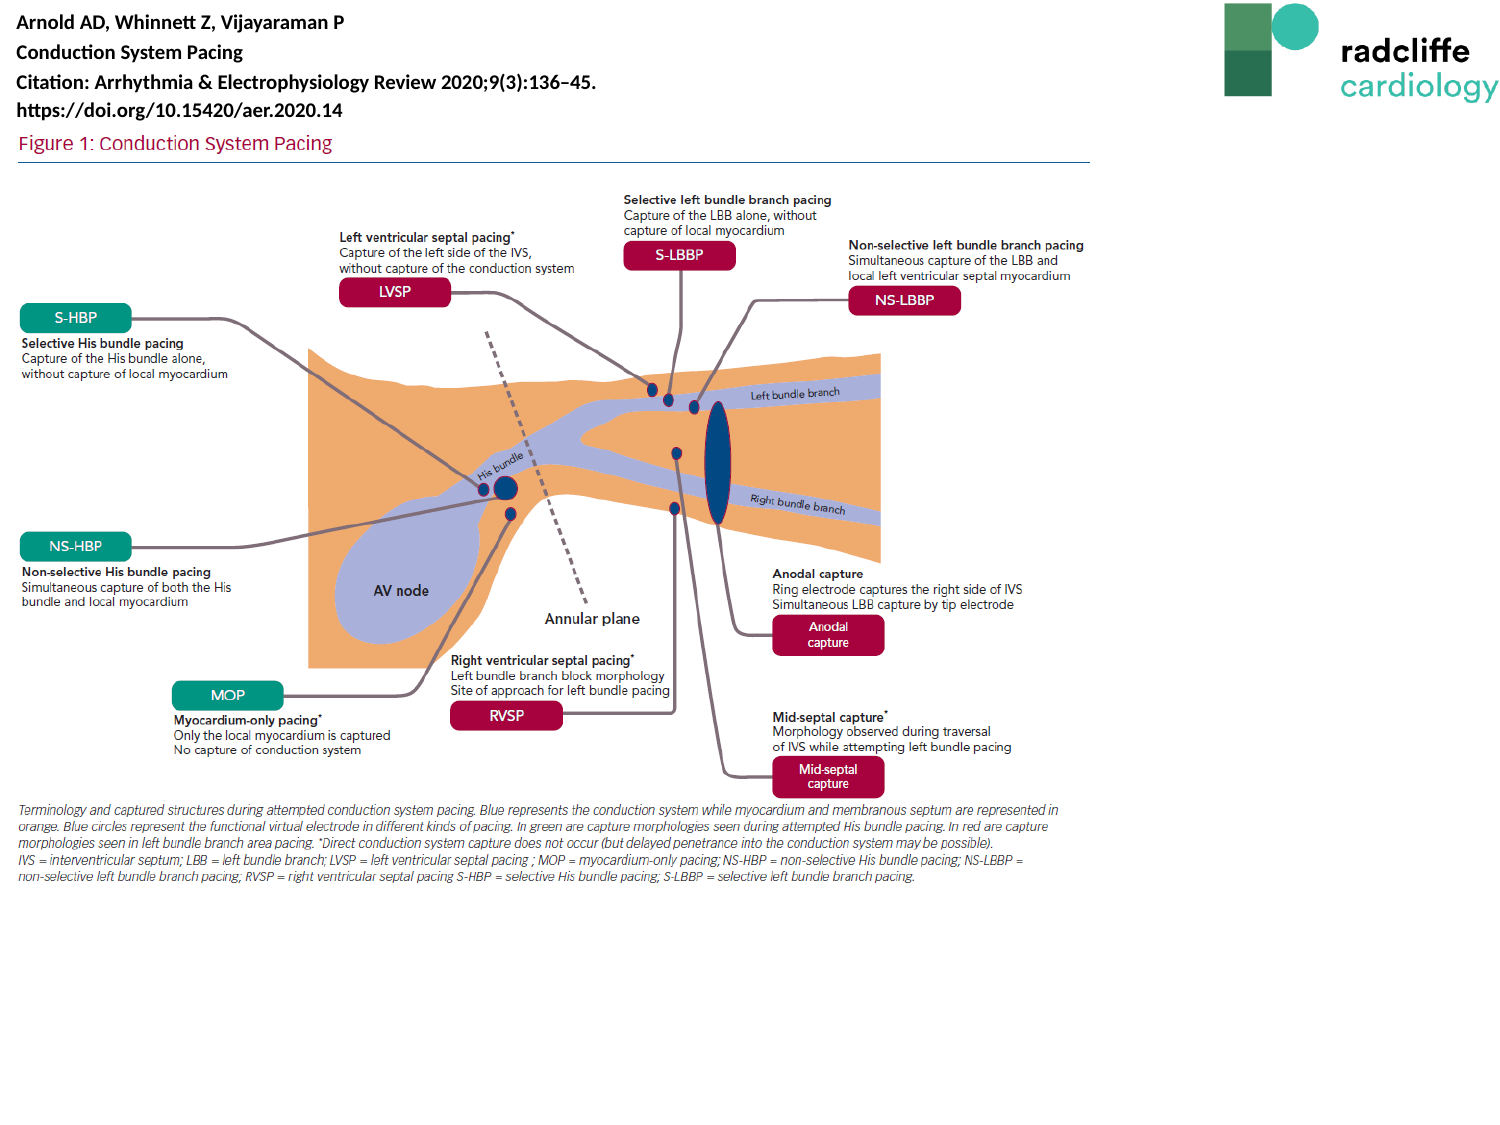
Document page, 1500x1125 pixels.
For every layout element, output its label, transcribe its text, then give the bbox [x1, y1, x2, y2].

text_box Conduction System Pacing [1, 31, 1224, 60]
text_box https://doi.org/10.15420/aer.2020.14 [1, 89, 1500, 129]
picture [1, 124, 1096, 901]
text_box Citation: Arrhythmia & Electrophysiology Review 2020;9(3):136–45. [1, 60, 1224, 89]
picture [1224, 1, 1499, 104]
text_box Arnold AD, Whinnett Z, Vijayaraman P [1, 1, 939, 31]
